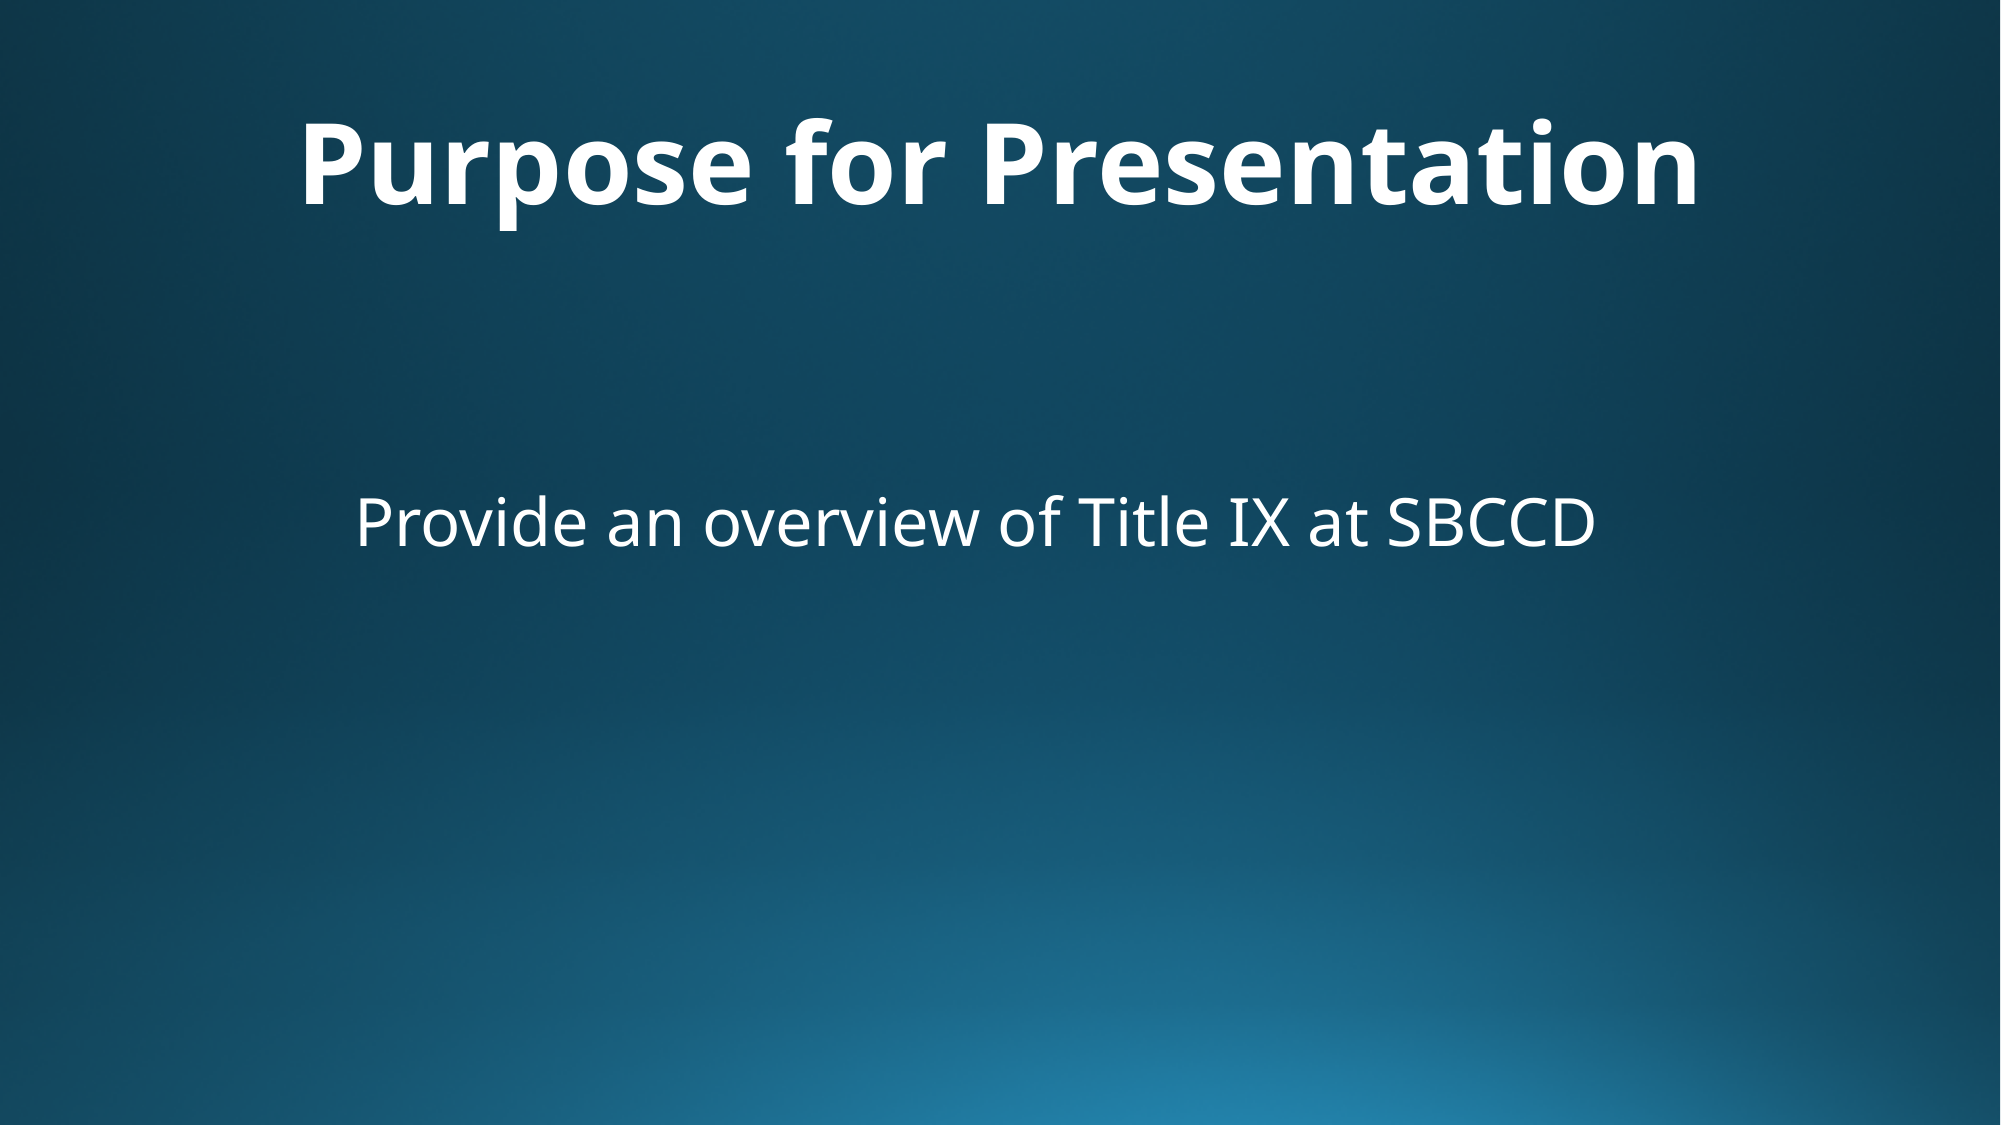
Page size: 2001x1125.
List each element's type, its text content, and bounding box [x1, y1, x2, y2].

title Purpose for Presentation [137, 59, 1863, 278]
list Provide an overview of Title IX at SBCCD [137, 480, 1817, 649]
picture [0, 0, 2001, 1125]
